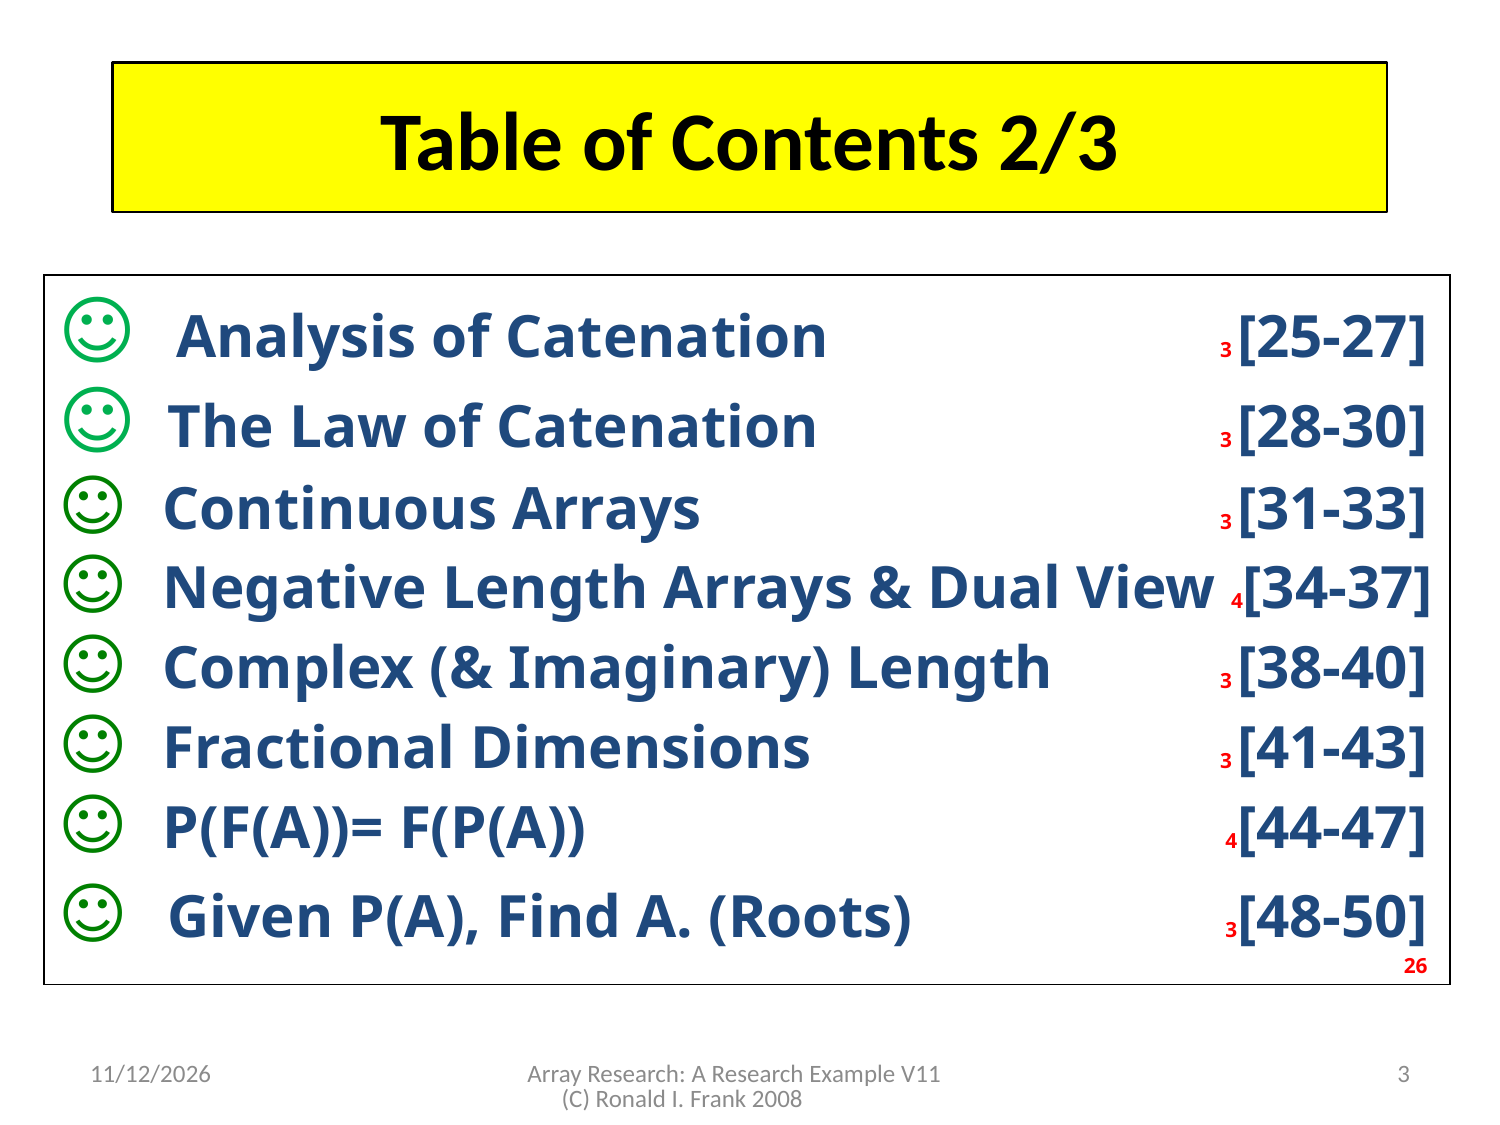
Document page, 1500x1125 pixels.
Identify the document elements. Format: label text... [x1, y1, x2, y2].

slide_number 3 [1074, 1042, 1425, 1103]
footer Array Research: A Research Example V11 (C) Ronald I. Frank 2008 [512, 1042, 988, 1103]
text_box ☺ Analysis of Catenation 3 [25-27] ☺ The Law of Catenation 3 [28-30] ☺ Continuous Arrays 3 [31-33] ☺ Negative Length Arrays & Dual View 4[34-37] ☺ Complex (& Imaginary) Length 3 [38-40] ☺ Fractional Dimensions 3 [41-43] ☺ P(F(A))= F(P(A)) 4[44-47] ☺ Given P(A), Find A. (Roots) 3[48-50] 26 [44, 275, 1450, 985]
title Table of Contents 2/3 [112, 62, 1388, 213]
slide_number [75, 1042, 425, 1103]
